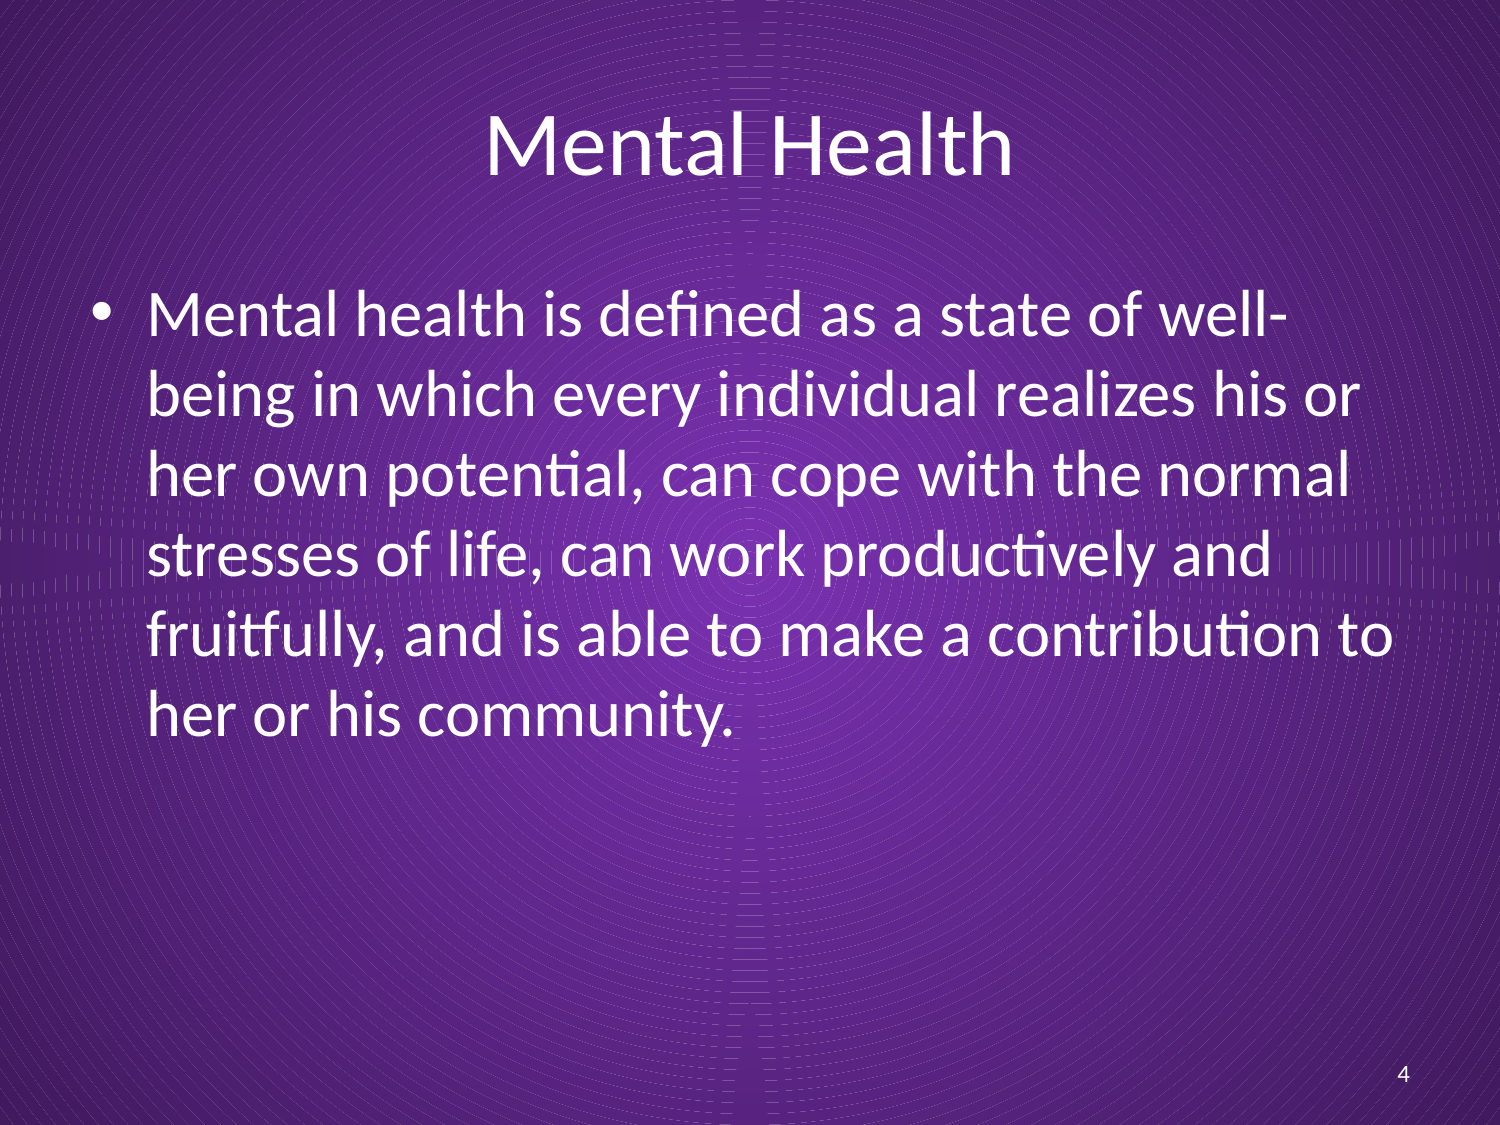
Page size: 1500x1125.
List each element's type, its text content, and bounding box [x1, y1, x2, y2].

slide_number 4 [1074, 1042, 1425, 1103]
list Mental health is defined as a state of well-being in which every individual realizes his or her own potential, can cope with the normal stresses of life, can work productively and fruitfully, and is able to make a contribution to her or his community. [75, 262, 1425, 1005]
footer [512, 1042, 988, 1103]
title Mental Health [75, 45, 1425, 233]
